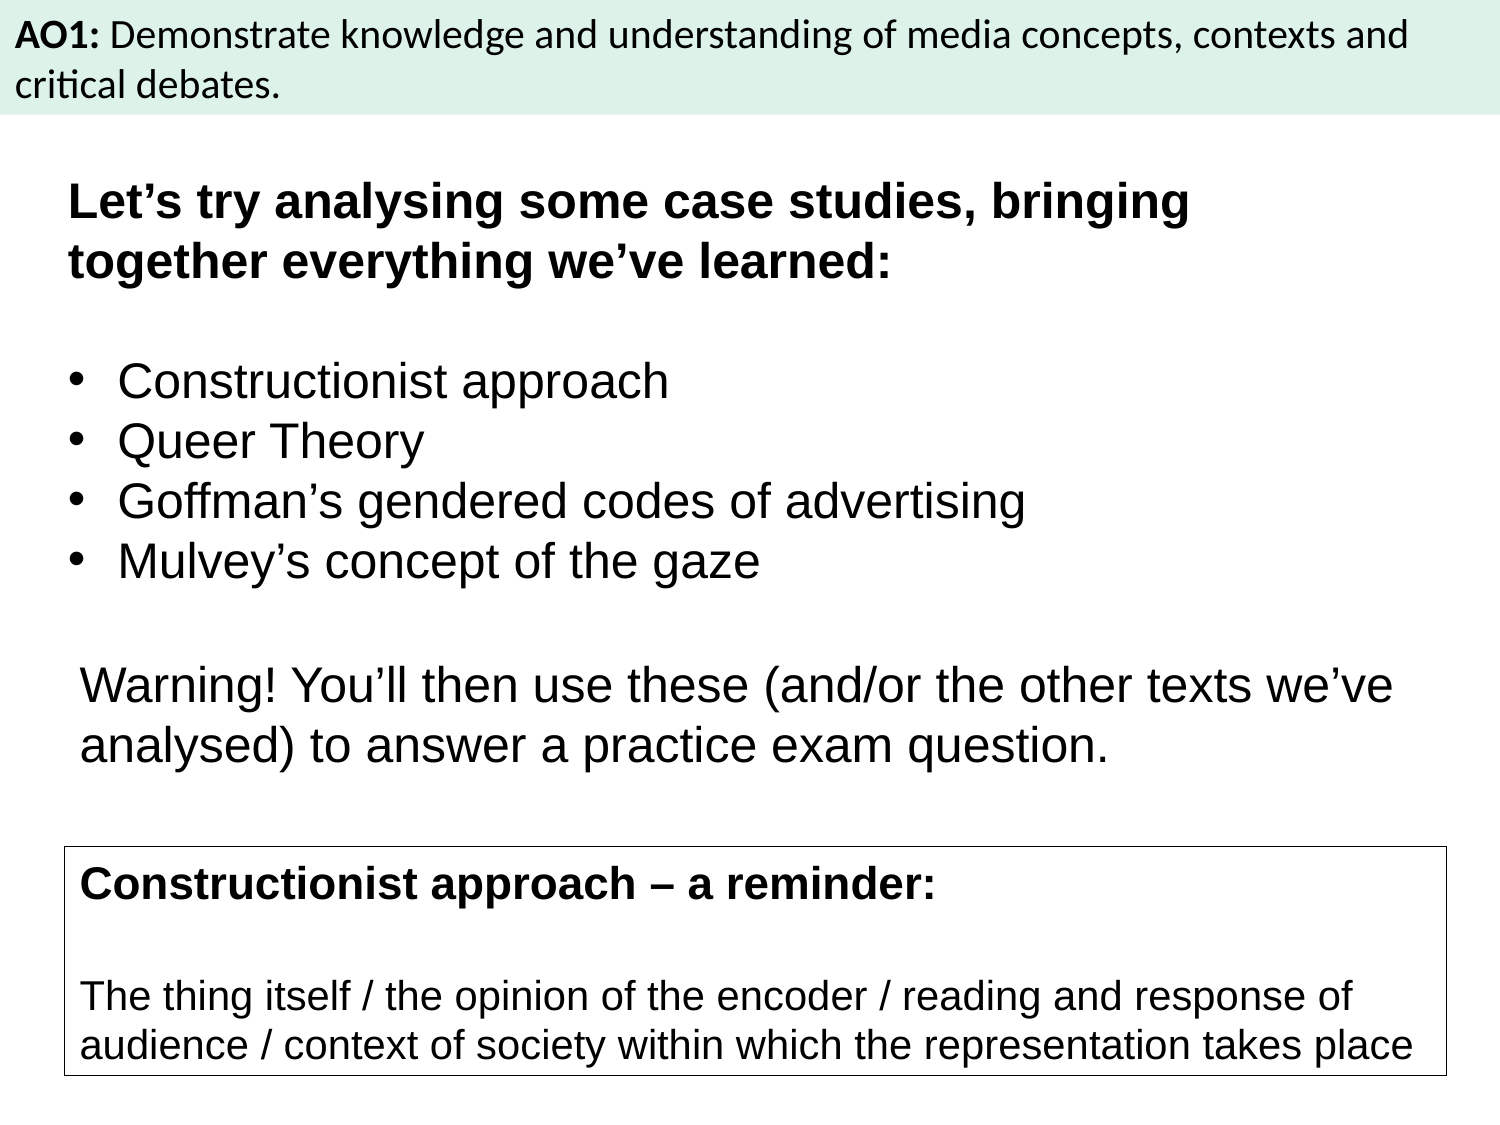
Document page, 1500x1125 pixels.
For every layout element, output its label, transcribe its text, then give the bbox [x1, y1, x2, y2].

text_box Warning! You’ll then use these (and/or the other texts we’ve analysed) to answer a practice exam question. [64, 645, 1447, 780]
text_box Let’s try analysing some case studies, bringing together everything we’ve learned: Constructionist approach Queer Theory Goffman’s gendered codes of advertising Mulvey’s concept of the gaze [53, 160, 1412, 596]
text_box AO1: Demonstrate knowledge and understanding of media concepts, contexts and critical debates. [0, 0, 1500, 115]
text_box Constructionist approach – a reminder: The thing itself / the opinion of the encoder / reading and response of audience / context of society within which the representation takes place [64, 846, 1447, 1076]
